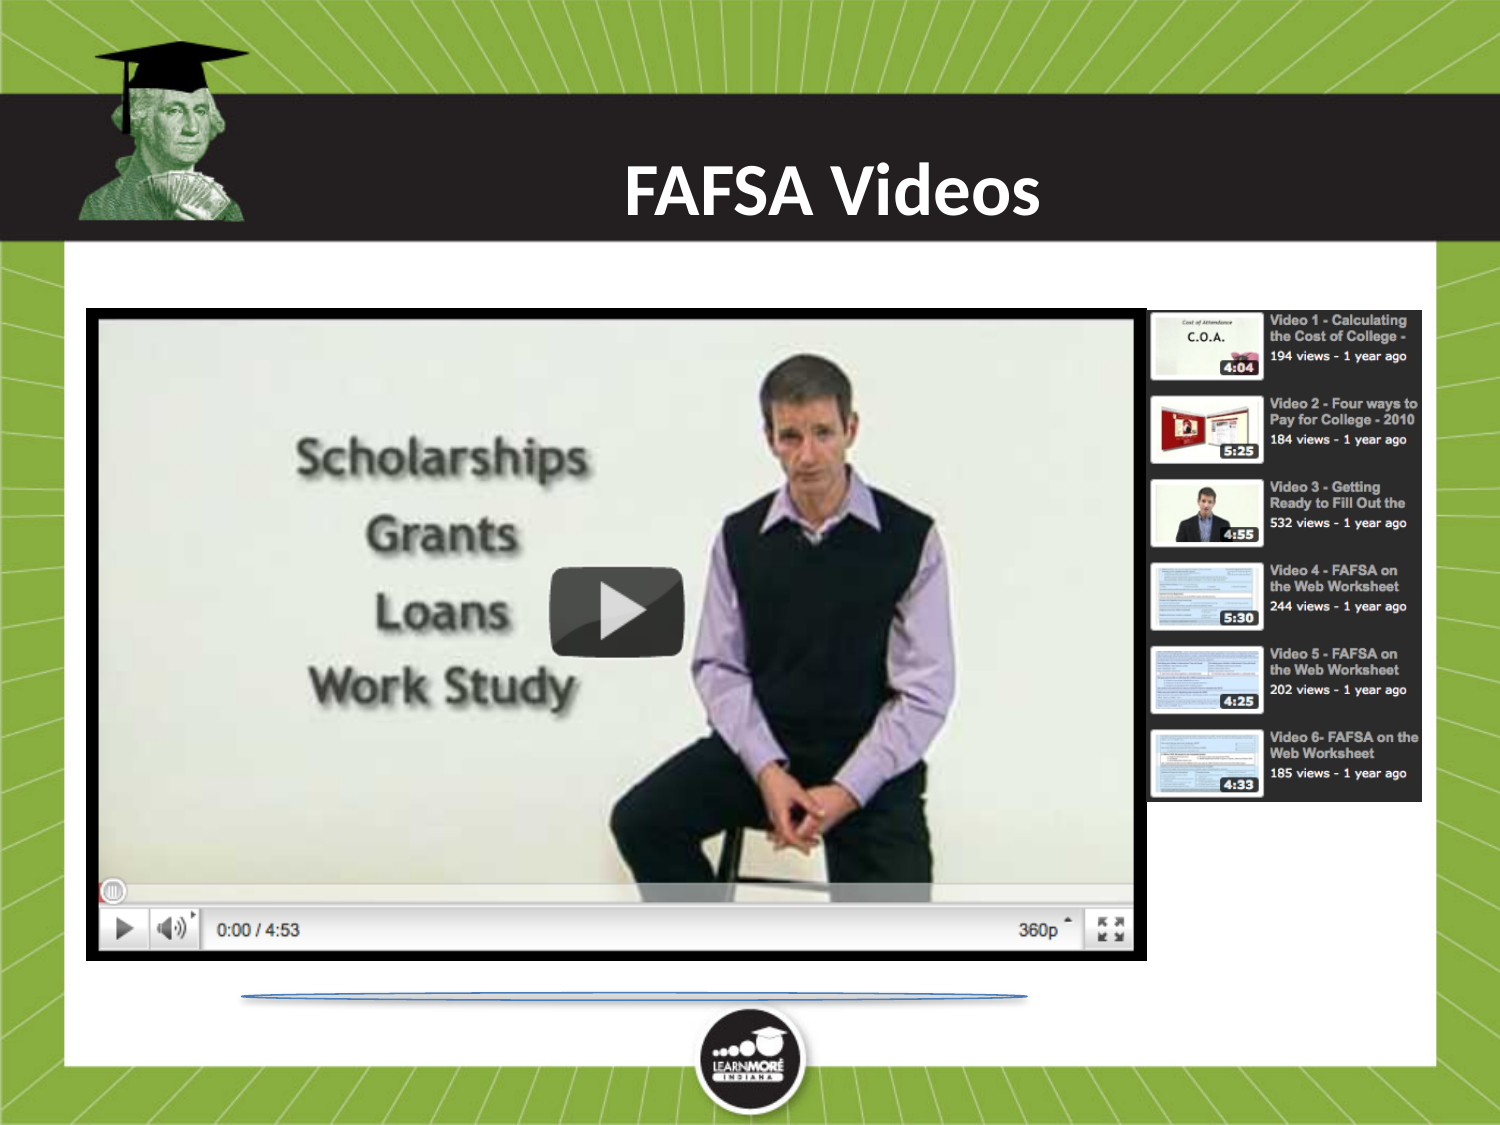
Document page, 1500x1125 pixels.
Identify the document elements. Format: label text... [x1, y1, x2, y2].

title FAFSA Videos [241, 91, 1425, 280]
text_box [240, 991, 1028, 1001]
picture [0, 0, 1500, 1125]
